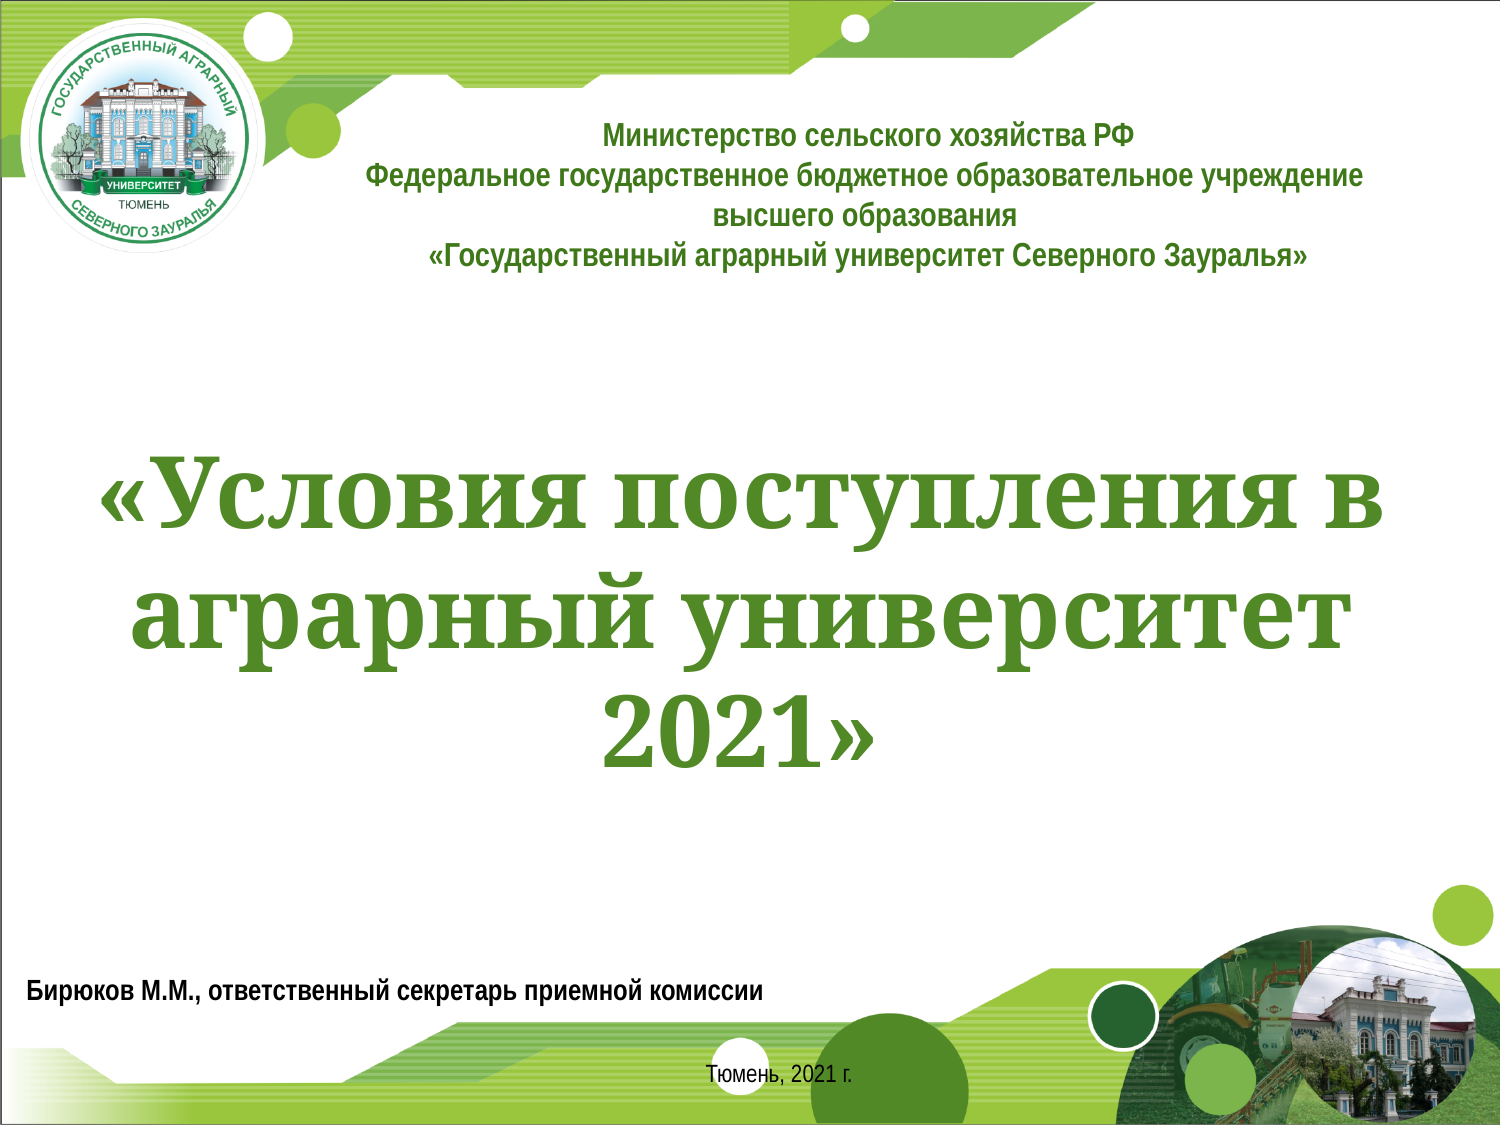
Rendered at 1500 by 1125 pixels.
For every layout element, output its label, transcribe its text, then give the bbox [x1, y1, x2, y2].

picture [0, 0, 1500, 1125]
text_box Тюмень, 2021 г. [690, 1049, 928, 1095]
text_box «Условия поступления в аграрный университет 2021» [11, 420, 1471, 796]
text_box Министерство сельского хозяйства РФ Федеральное государственное бюджетное образовательное учреждение высшего образования «Государственный аграрный университет Северного Зауралья» [183, 196, 1500, 291]
text_box Бирюков М.М., ответственный секретарь приемной комиссии [11, 964, 928, 1049]
